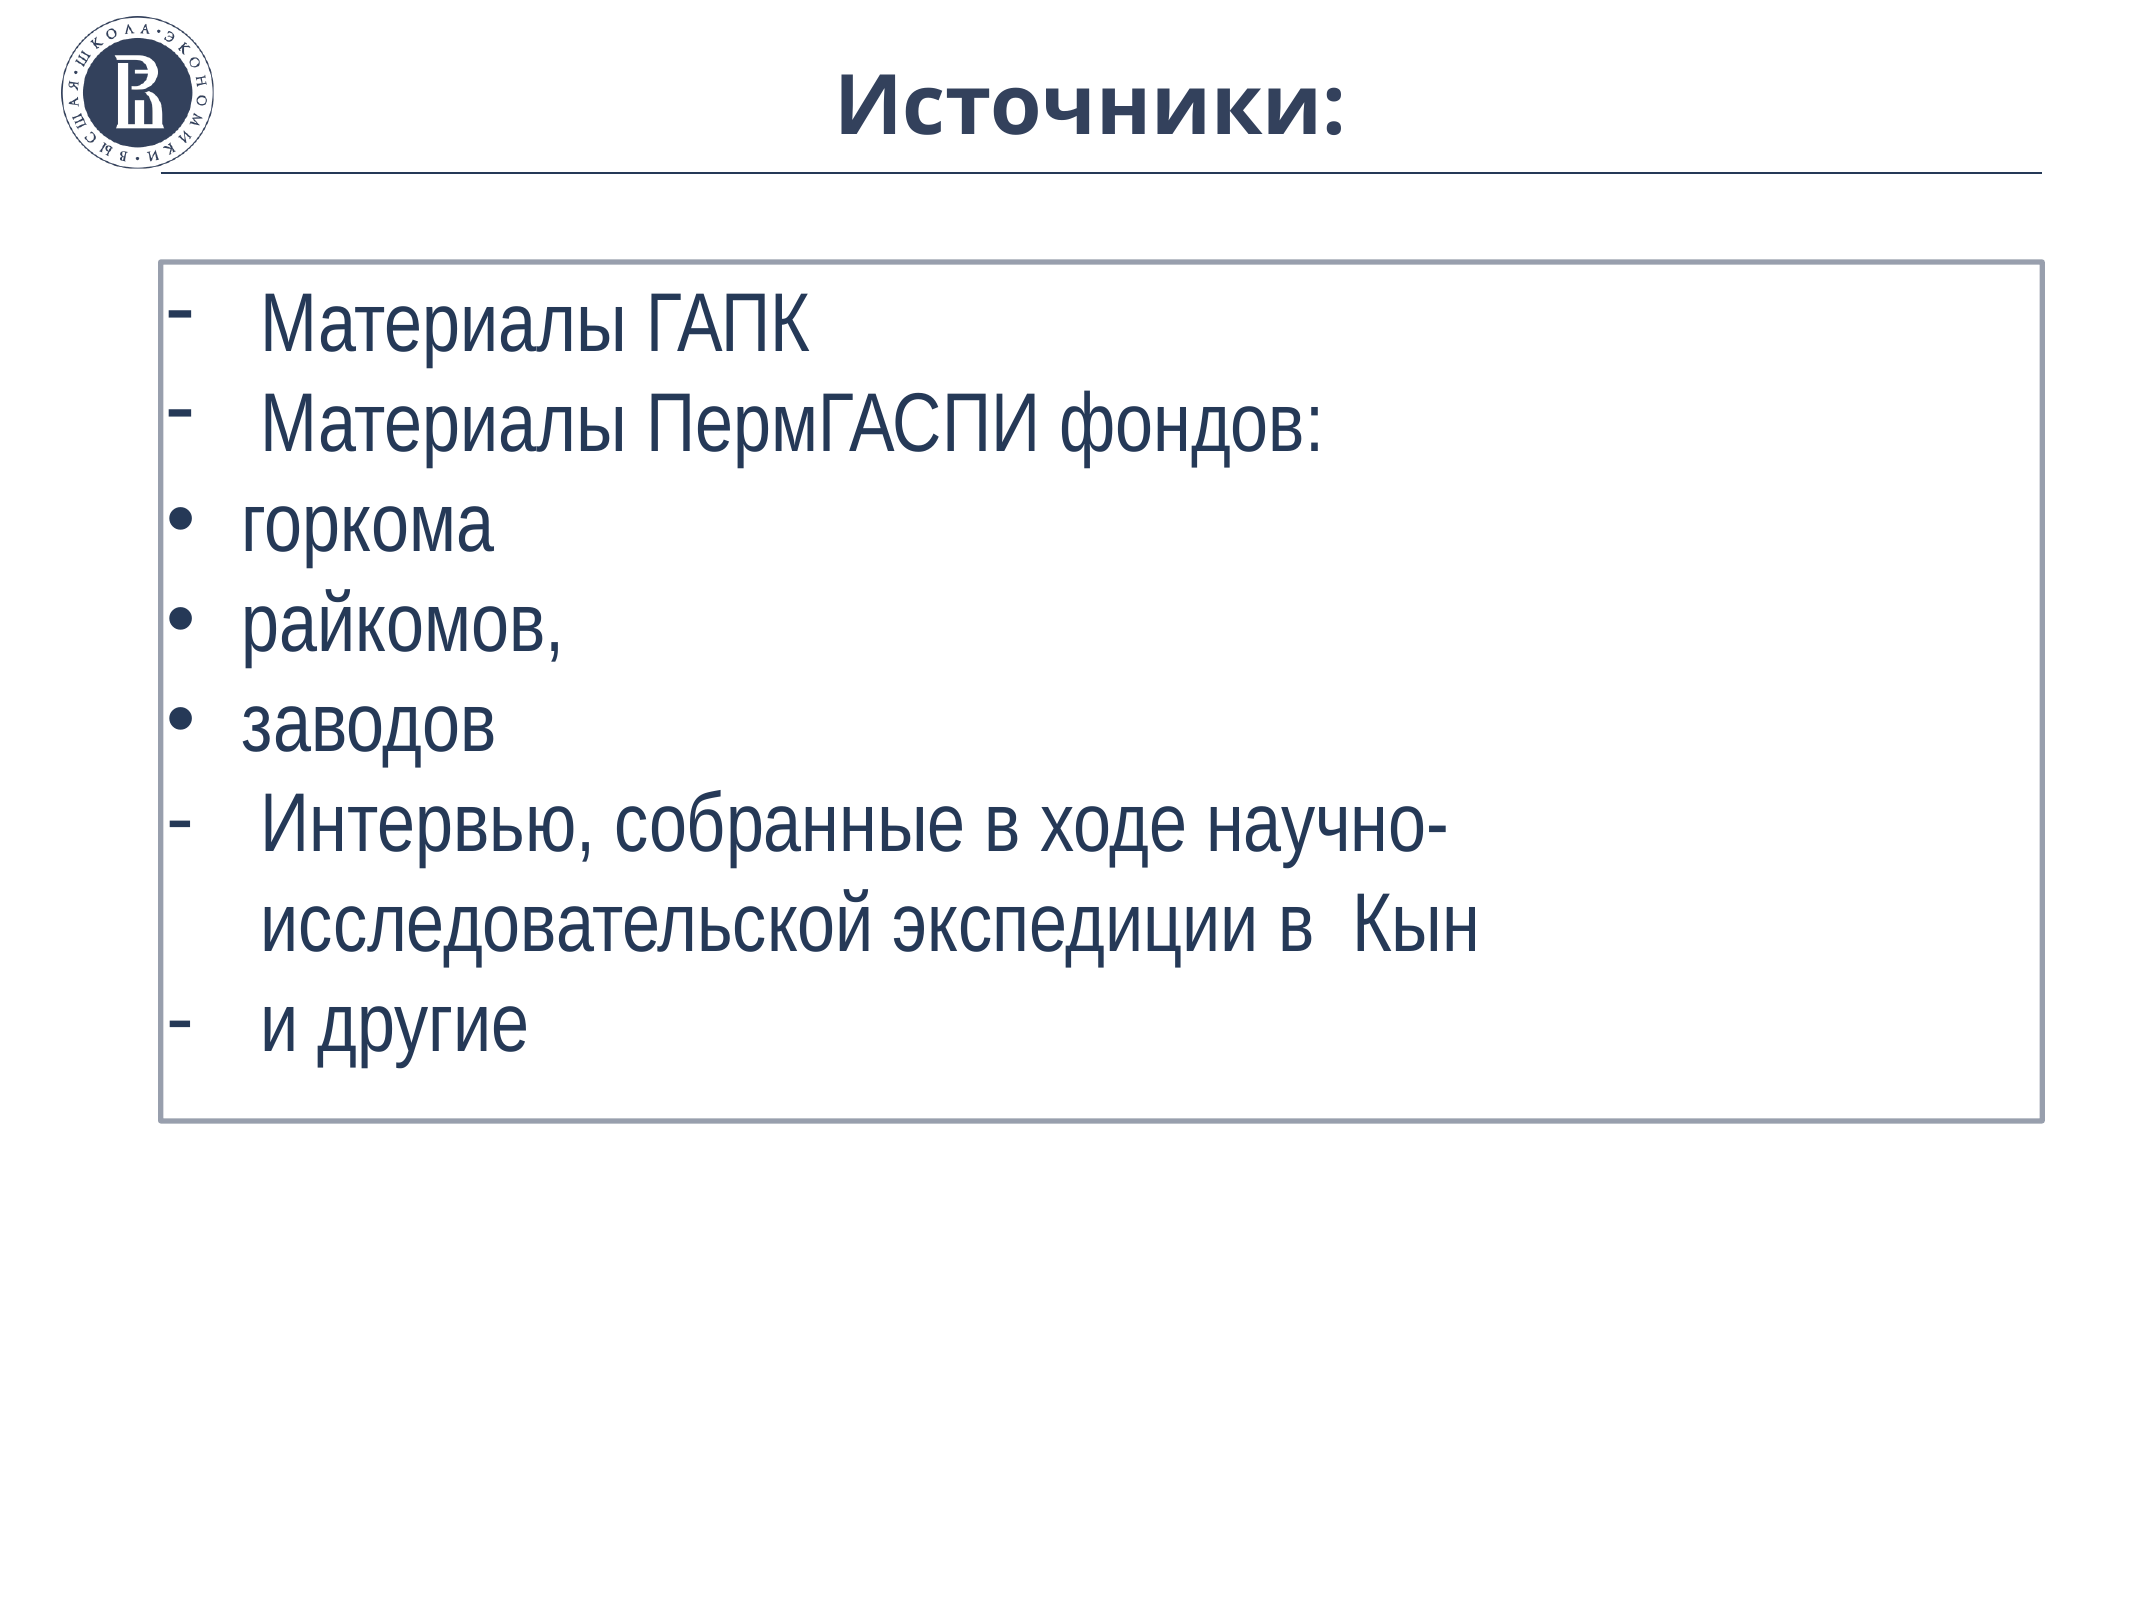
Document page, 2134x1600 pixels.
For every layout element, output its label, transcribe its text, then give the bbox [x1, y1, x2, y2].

text_box Материалы ГАПК Материалы ПермГАСПИ фондов: горкома райкомов, заводов Интервью, собранные в ходе научно-исследовательской экспедиции в Кын и другие [159, 260, 2044, 1123]
text_box Источники: [213, 174, 1989, 367]
text_box Источники: [218, 44, 1989, 173]
picture [61, 15, 215, 169]
